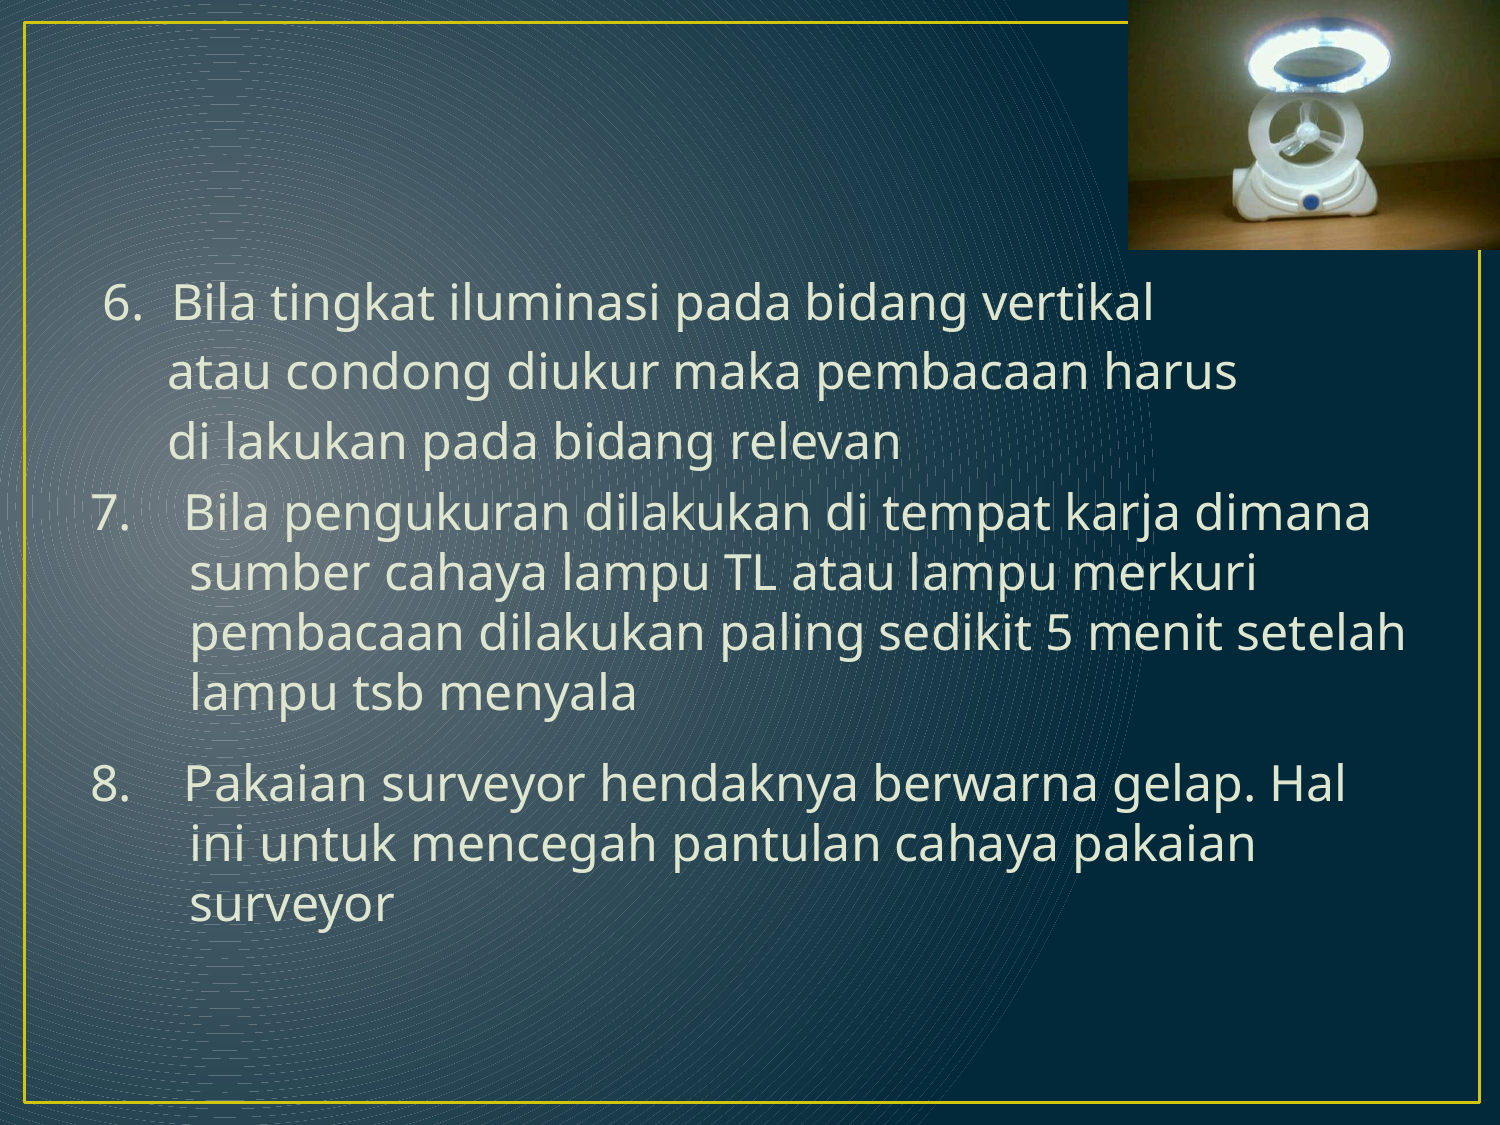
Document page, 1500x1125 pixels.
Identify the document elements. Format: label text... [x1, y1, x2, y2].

picture [1127, 0, 1500, 251]
list 6. Bila tingkat iluminasi pada bidang vertikal atau condong diukur maka pembacaan harus di lakukan pada bidang relevan 7. Bila pengukuran dilakukan di tempat karja dimana sumber cahaya lampu TL atau lampu merkuri pembacaan dilakukan paling sedikit 5 menit setelah lampu tsb menyala 8. Pakaian surveyor hendaknya berwarna gelap. Hal ini untuk mencegah pantulan cahaya pakaian surveyor [75, 262, 1425, 1005]
